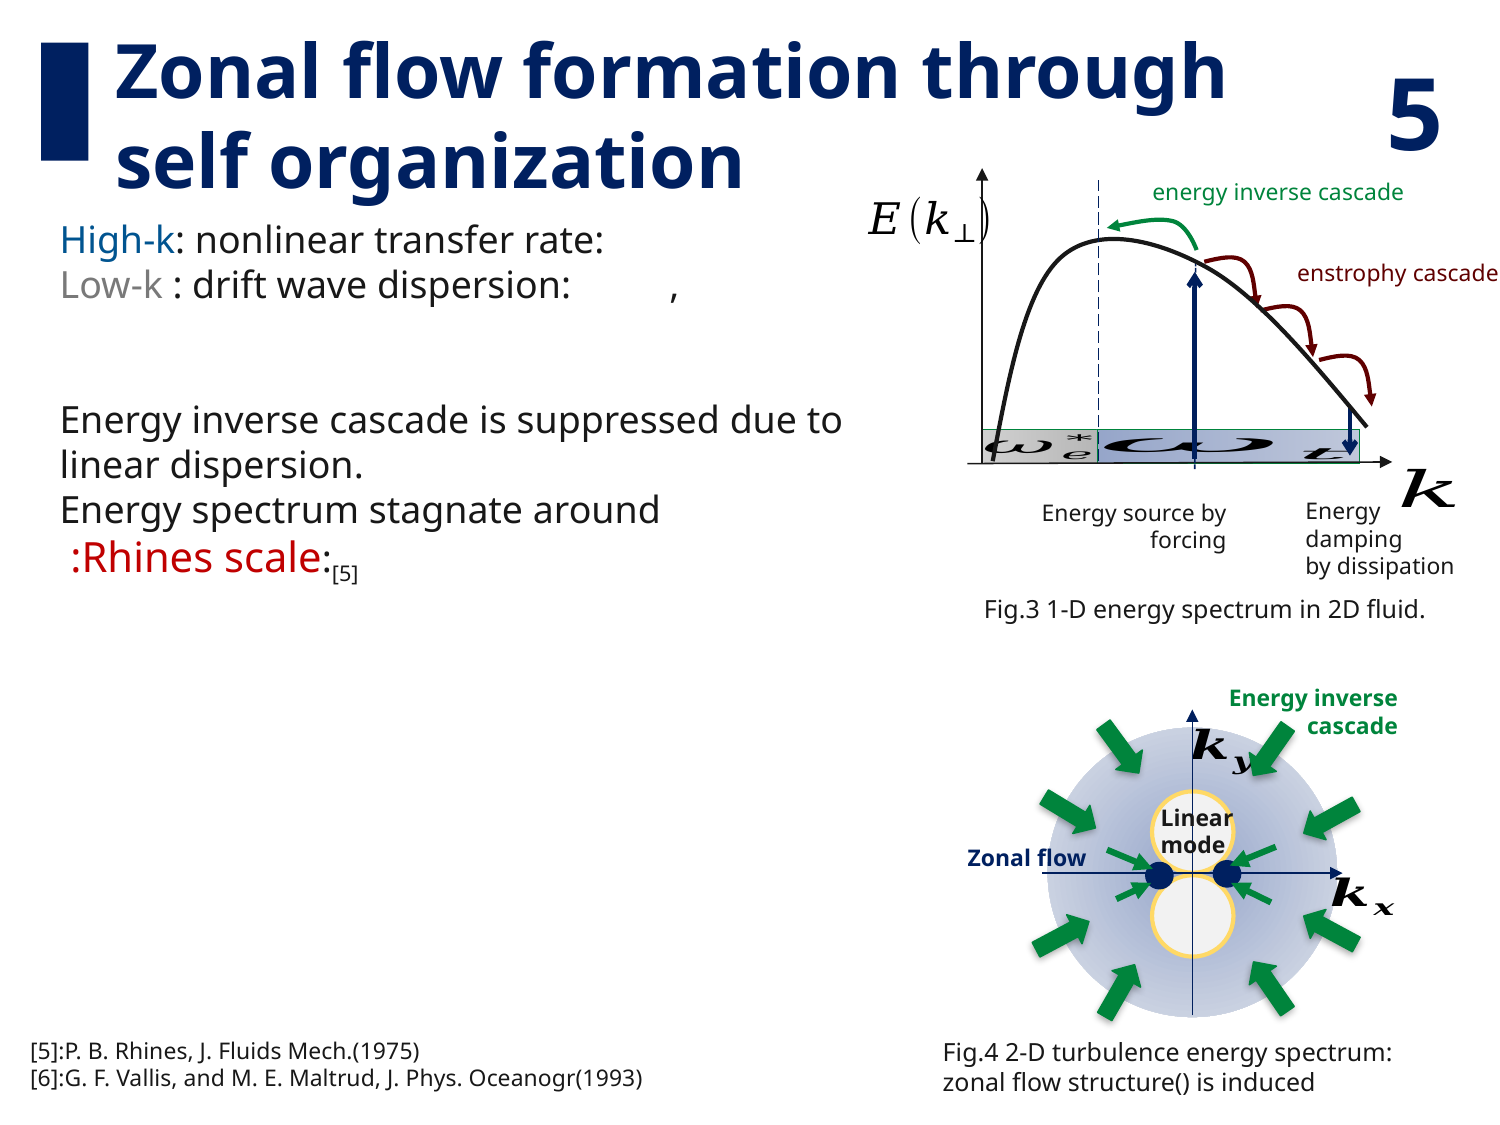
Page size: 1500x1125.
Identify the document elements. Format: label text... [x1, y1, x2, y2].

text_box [952, 676, 1413, 1021]
text_box Fig.3 1-D energy spectrum in 2D fluid. [969, 602, 1500, 631]
title Zonal flow formation through self organization [100, 42, 1459, 185]
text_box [865, 167, 1500, 595]
text_box [5]:P. B. Rhines, J. Fluids Mech.(1975) [6]:G. F. Vallis, and M. E. Maltrud, J. Phys. Oceanogr(1993) [15, 1029, 708, 1099]
